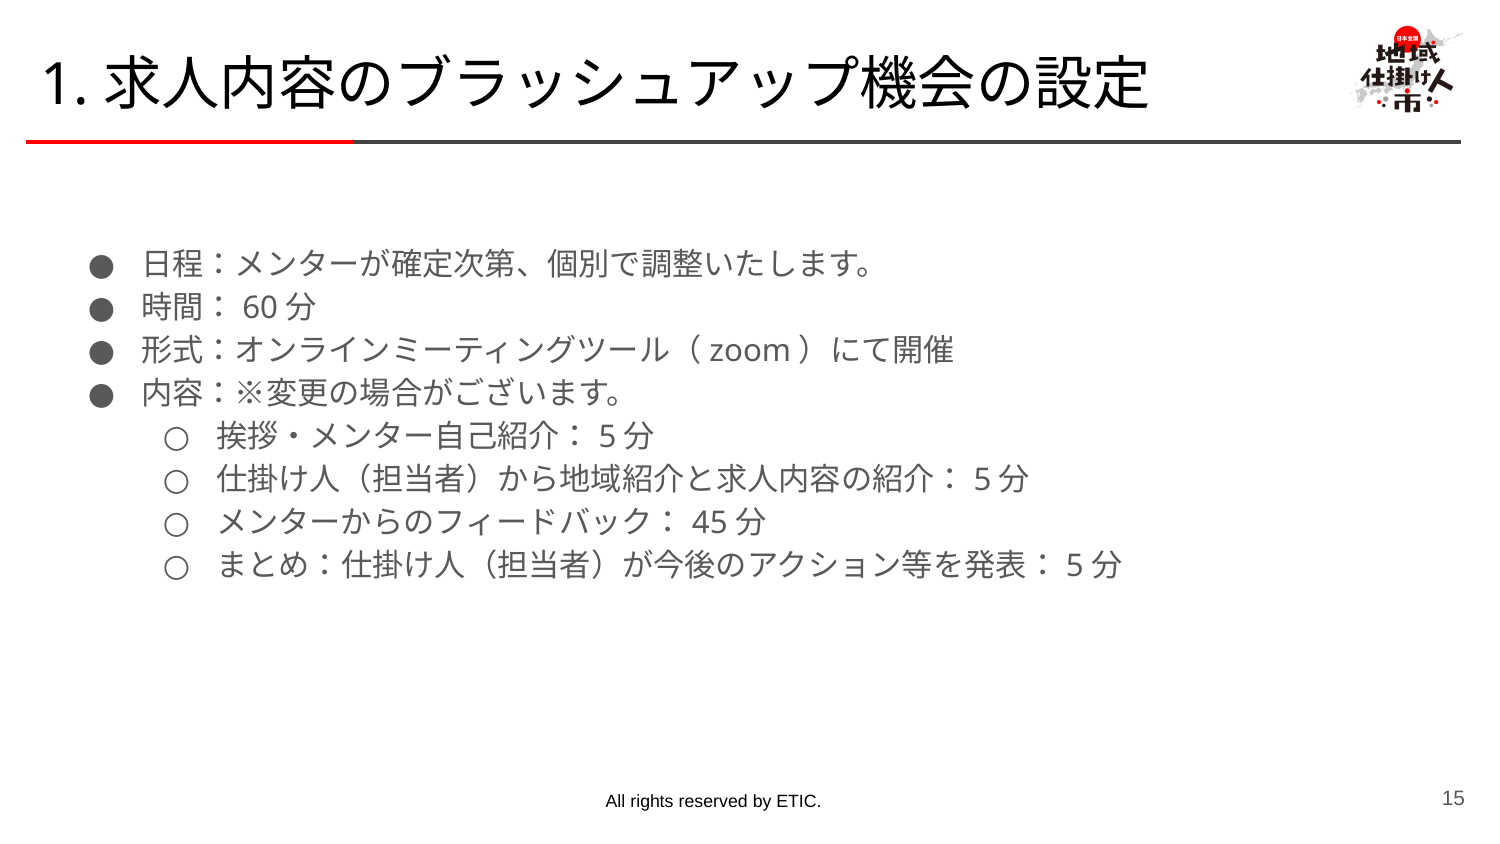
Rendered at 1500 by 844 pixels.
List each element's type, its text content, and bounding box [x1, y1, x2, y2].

list 日程：メンターが確定次第、個別で調整いたします。 時間：60分 形式：オンラインミーティングツール（zoom）にて開催 内容：※変更の場合がございます。 挨拶・メンター自己紹介：5分 仕掛け人（担当者）から地域紹介と求人内容の紹介：5分 メンターからのフィードバック：45分 まとめ：仕掛け人（担当者）が今後のアクション等を発表：5分 [51, 223, 1449, 765]
slide_number ‹#› [1389, 764, 1480, 830]
picture [1350, 12, 1463, 125]
title 1.求人内容のブラッシュアップ機会の設定 [25, 30, 1424, 125]
